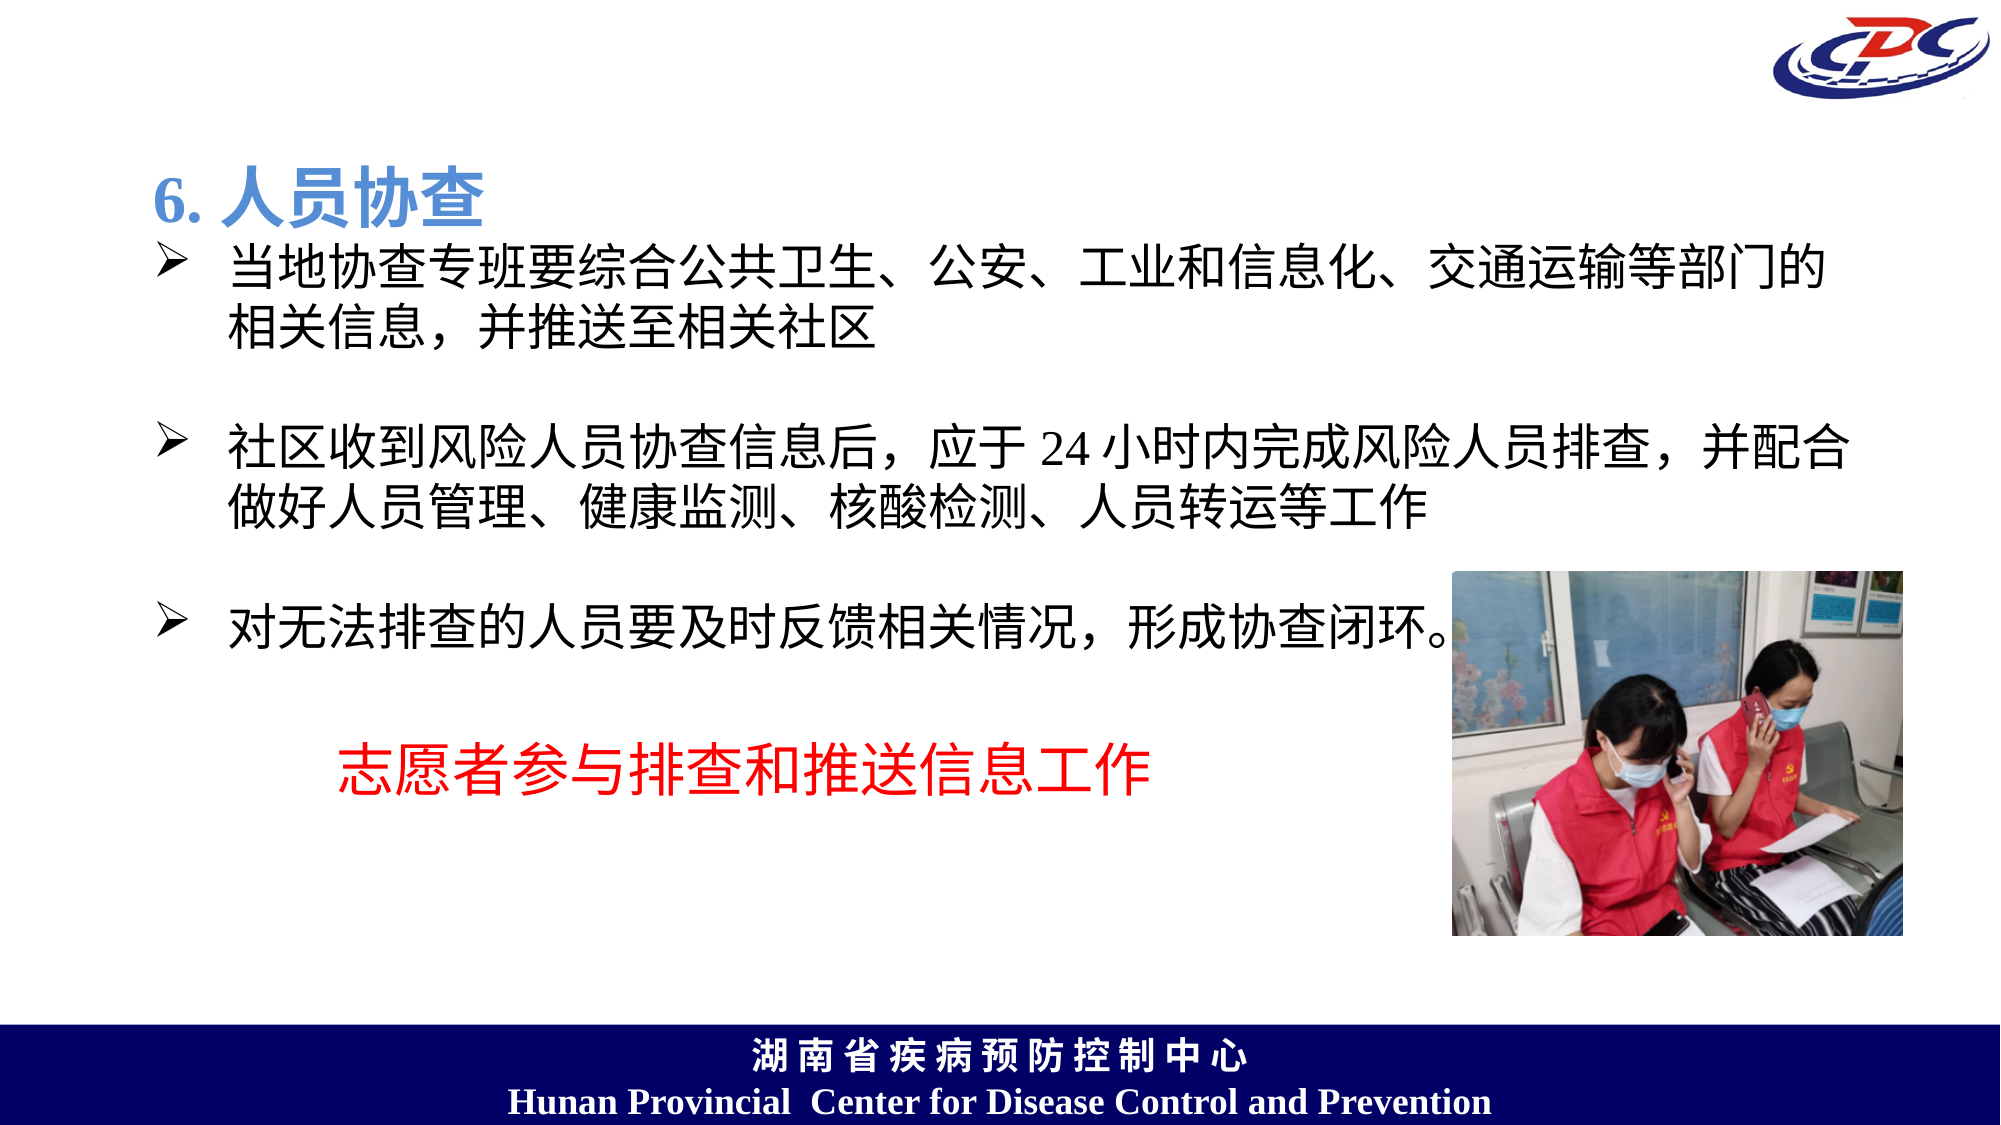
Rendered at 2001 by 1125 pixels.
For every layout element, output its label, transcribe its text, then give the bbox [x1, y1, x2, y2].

picture [1766, 7, 1993, 102]
text_box 志愿者参与排查和推送信息工作 [321, 726, 1362, 811]
text_box 6.人员协查 当地协查专班要综合公共卫生、公安、工业和信息化、交通运输等部门的相关信息，并推送至相关社区 社区收到风险人员协查信息后，应于24小时内完成风险人员排查，并配合做好人员管理、健康监测、核酸检测、人员转运等工作 对无法排查的人员要及时反馈相关情况，形成协查闭环。 [138, 148, 1885, 783]
picture [1451, 571, 1903, 936]
